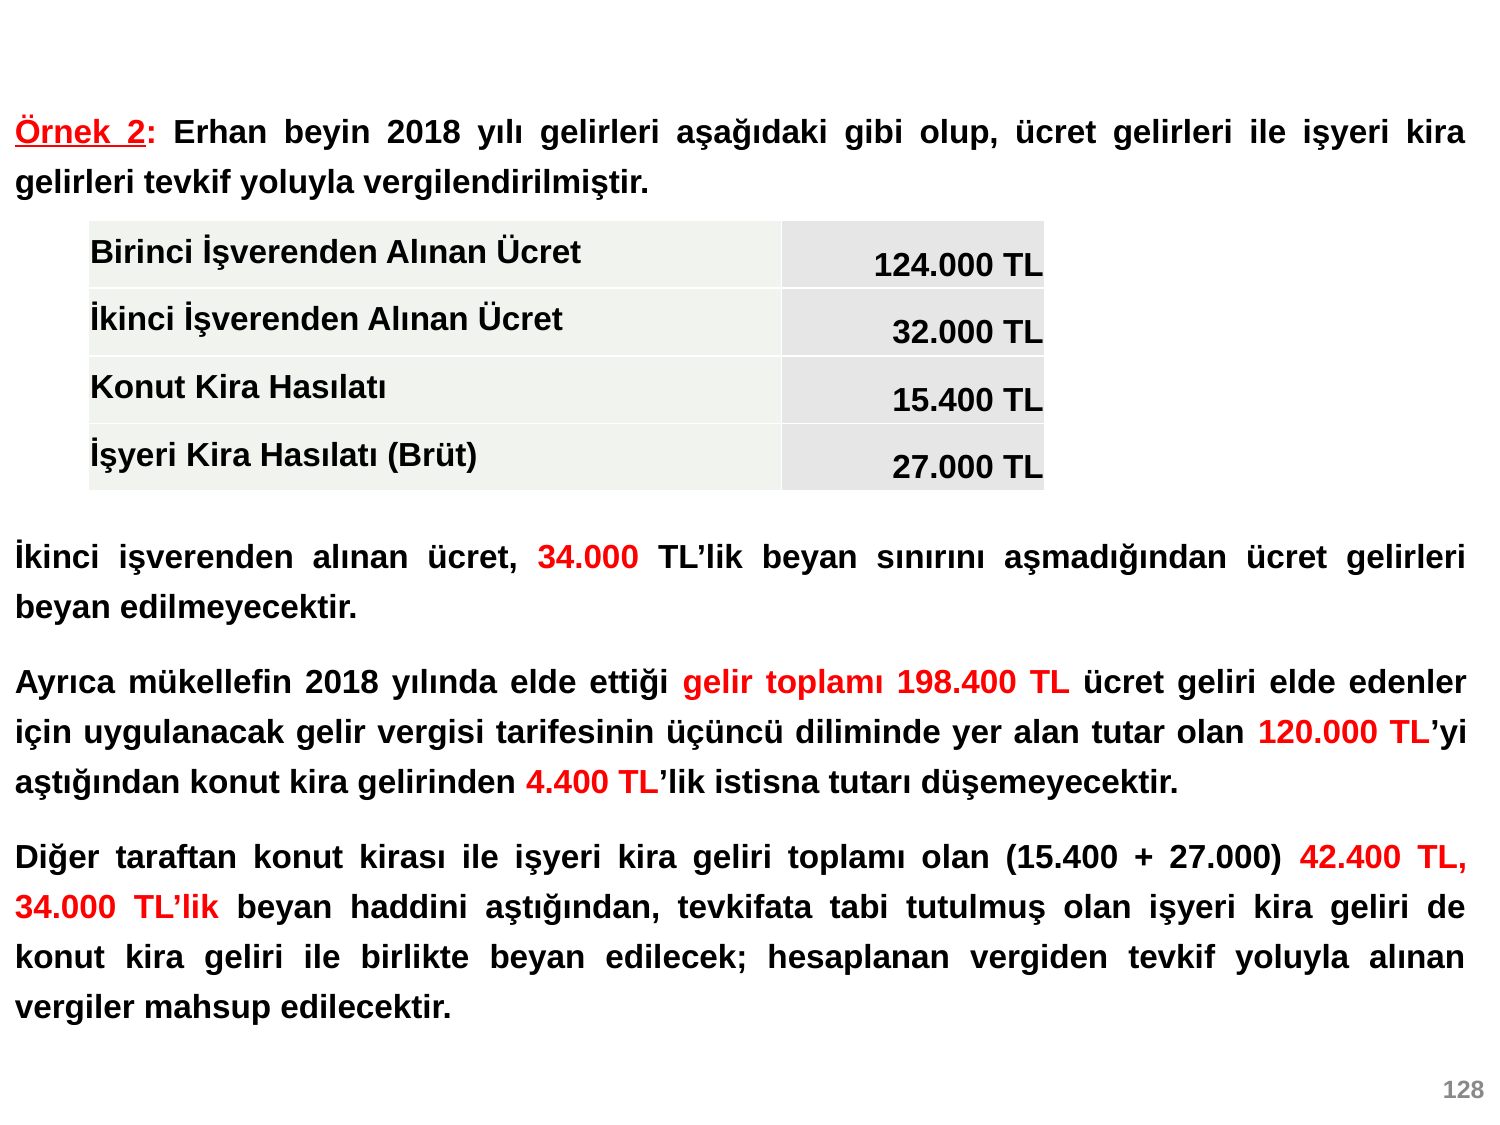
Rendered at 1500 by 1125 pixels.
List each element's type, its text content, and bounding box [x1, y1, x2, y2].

table_cell 15.400 TL [782, 357, 1044, 423]
table_header 124.000 TL [782, 221, 1044, 287]
table_cell Konut Kira Hasılatı [89, 357, 781, 423]
table_cell İkinci İşverenden Alınan Ücret [89, 289, 781, 355]
table_header Birinci İşverenden Alınan Ücret [89, 221, 781, 287]
table_cell 27.000 TL [782, 424, 1044, 490]
table_cell 32.000 TL [782, 289, 1044, 355]
text_box Örnek 2: Erhan beyin 2018 yılı gelirleri aşağıdaki gibi olup, ücret gelirleri ile işyeri kira gelirleri tevkif yoluyla vergilendirilmiştir. İkinci işverenden alınan ücret, 34.000 TL’lik beyan sınırını aşmadığından ücret gelirleri beyan edilmeyecektir. Ayrıca mükellefin 2018 yılında elde ettiği gelir toplamı 198.400 TL ücret geliri elde edenler için uygulanacak gelir vergisi tarifesinin üçüncü diliminde yer alan tutar olan 120.000 TL’yi aştığından konut kira gelirinden 4.400 TL’lik istisna tutarı düşemeyecektir. Diğer taraftan konut kirası ile işyeri kira geliri toplamı olan (15.400 + 27.000) 42.400 TL, 34.000 TL’lik beyan haddini aştığından, tevkifata tabi tutulmuş olan işyeri kira geliri de konut kira geliri ile birlikte beyan edilecek; hesaplanan vergiden tevkif yoluyla alınan vergiler mahsup edilecektir. [0, 92, 1483, 1033]
slide_number 128 [1423, 1058, 1500, 1119]
table_cell İşyeri Kira Hasılatı (Brüt) [89, 424, 781, 490]
